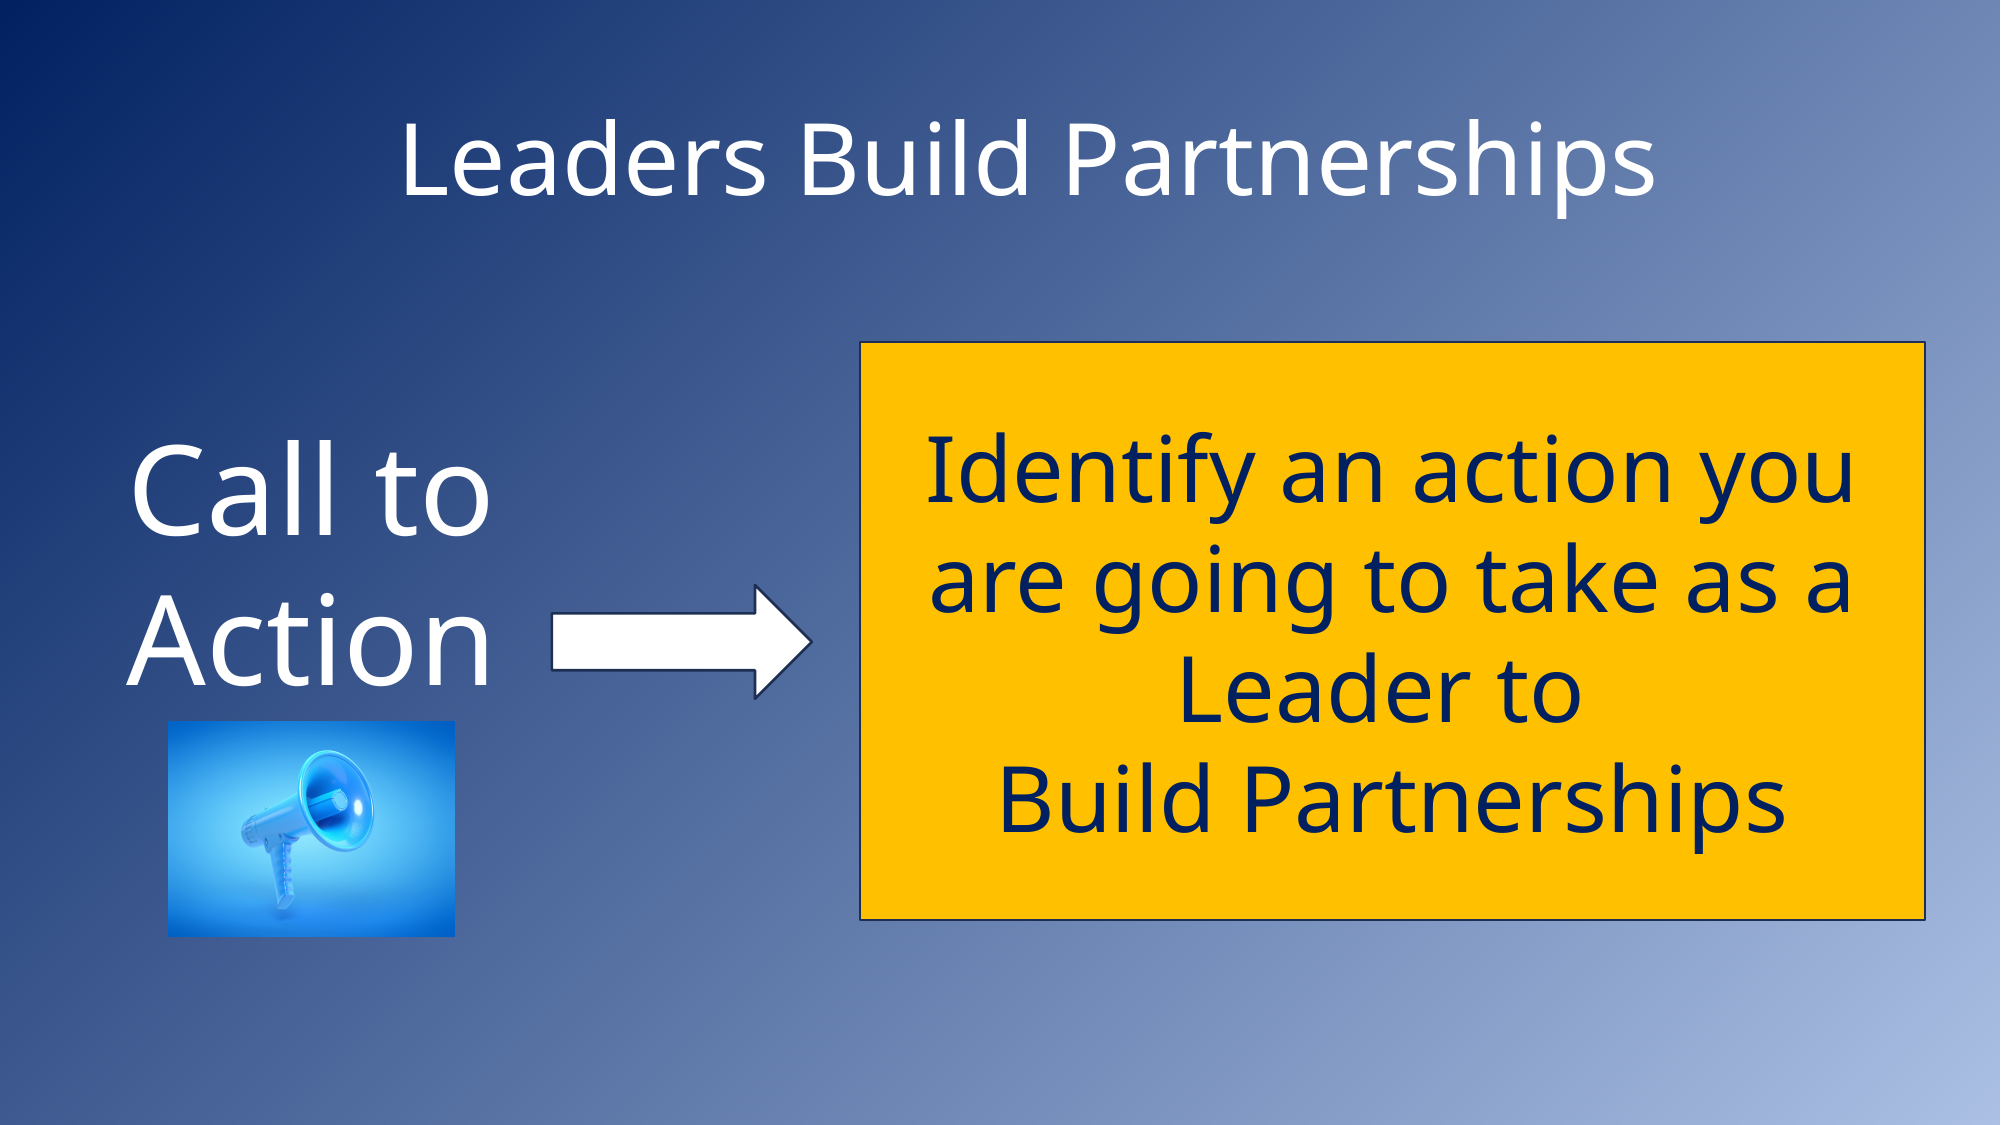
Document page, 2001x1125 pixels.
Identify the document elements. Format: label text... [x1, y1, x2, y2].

text_box [551, 584, 812, 699]
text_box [859, 341, 1926, 921]
picture [168, 721, 455, 937]
text_box Leaders Build Partnerships [74, 87, 1983, 223]
text_box Call to Action [8, 403, 616, 719]
